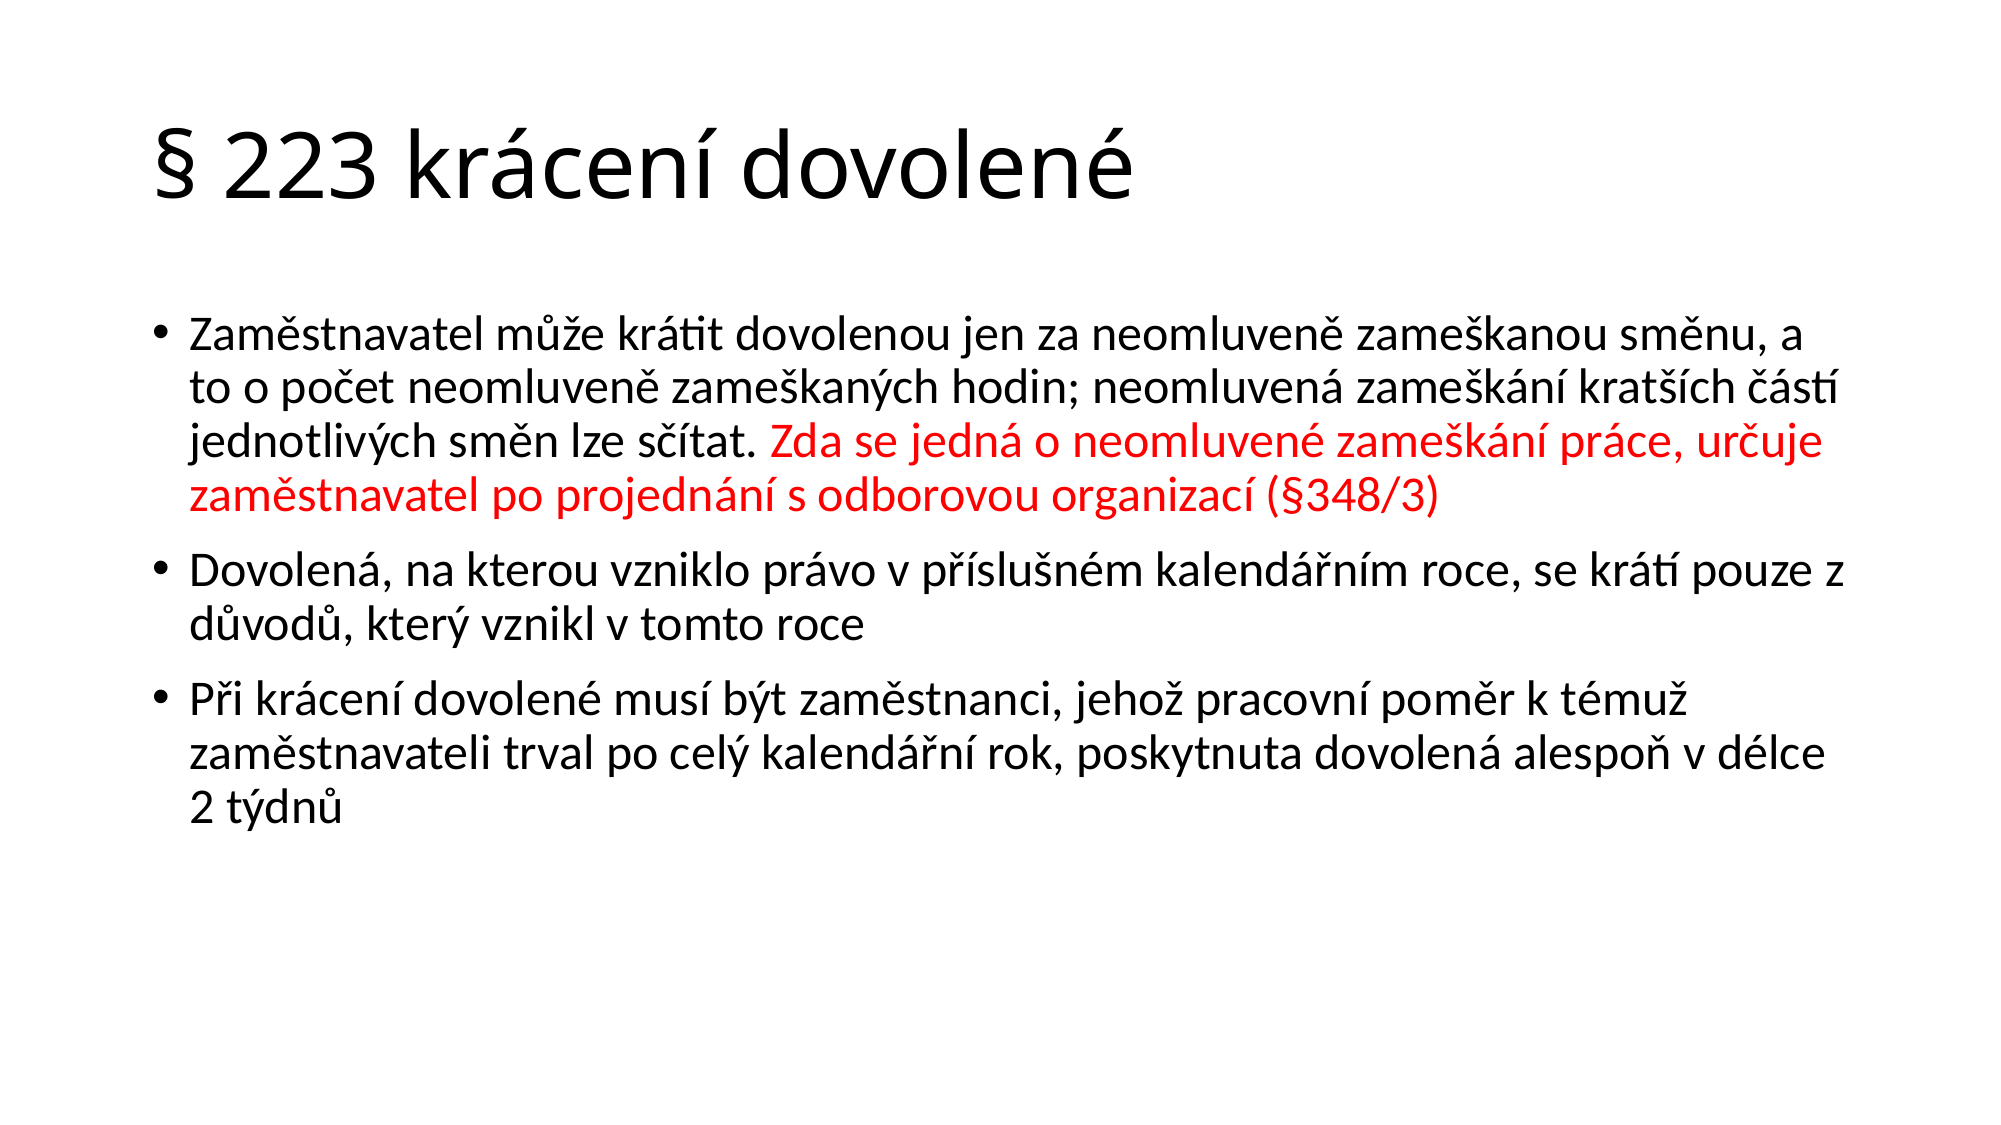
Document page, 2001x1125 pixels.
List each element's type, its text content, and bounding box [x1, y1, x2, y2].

text_box § 223 krácení dovolené [137, 59, 1863, 278]
text_box Zaměstnavatel může krátit dovolenou jen za neomluveně zameškanou směnu, a to o počet neomluveně zameškaných hodin; neomluvená zameškání kratších částí jednotlivých směn lze sčítat. Zda se jedná o neomluvené zameškání práce, určuje zaměstnavatel po projednání s odborovou organizací (§348/3) Dovolená, na kterou vzniklo právo v příslušném kalendářním roce, se krátí pouze z důvodů, který vznikl v tomto roce Při krácení dovolené musí být zaměstnanci, jehož pracovní poměr k témuž zaměstnavateli trval po celý kalendářní rok, poskytnuta dovolená alespoň v délce 2 týdnů [137, 299, 1863, 1014]
